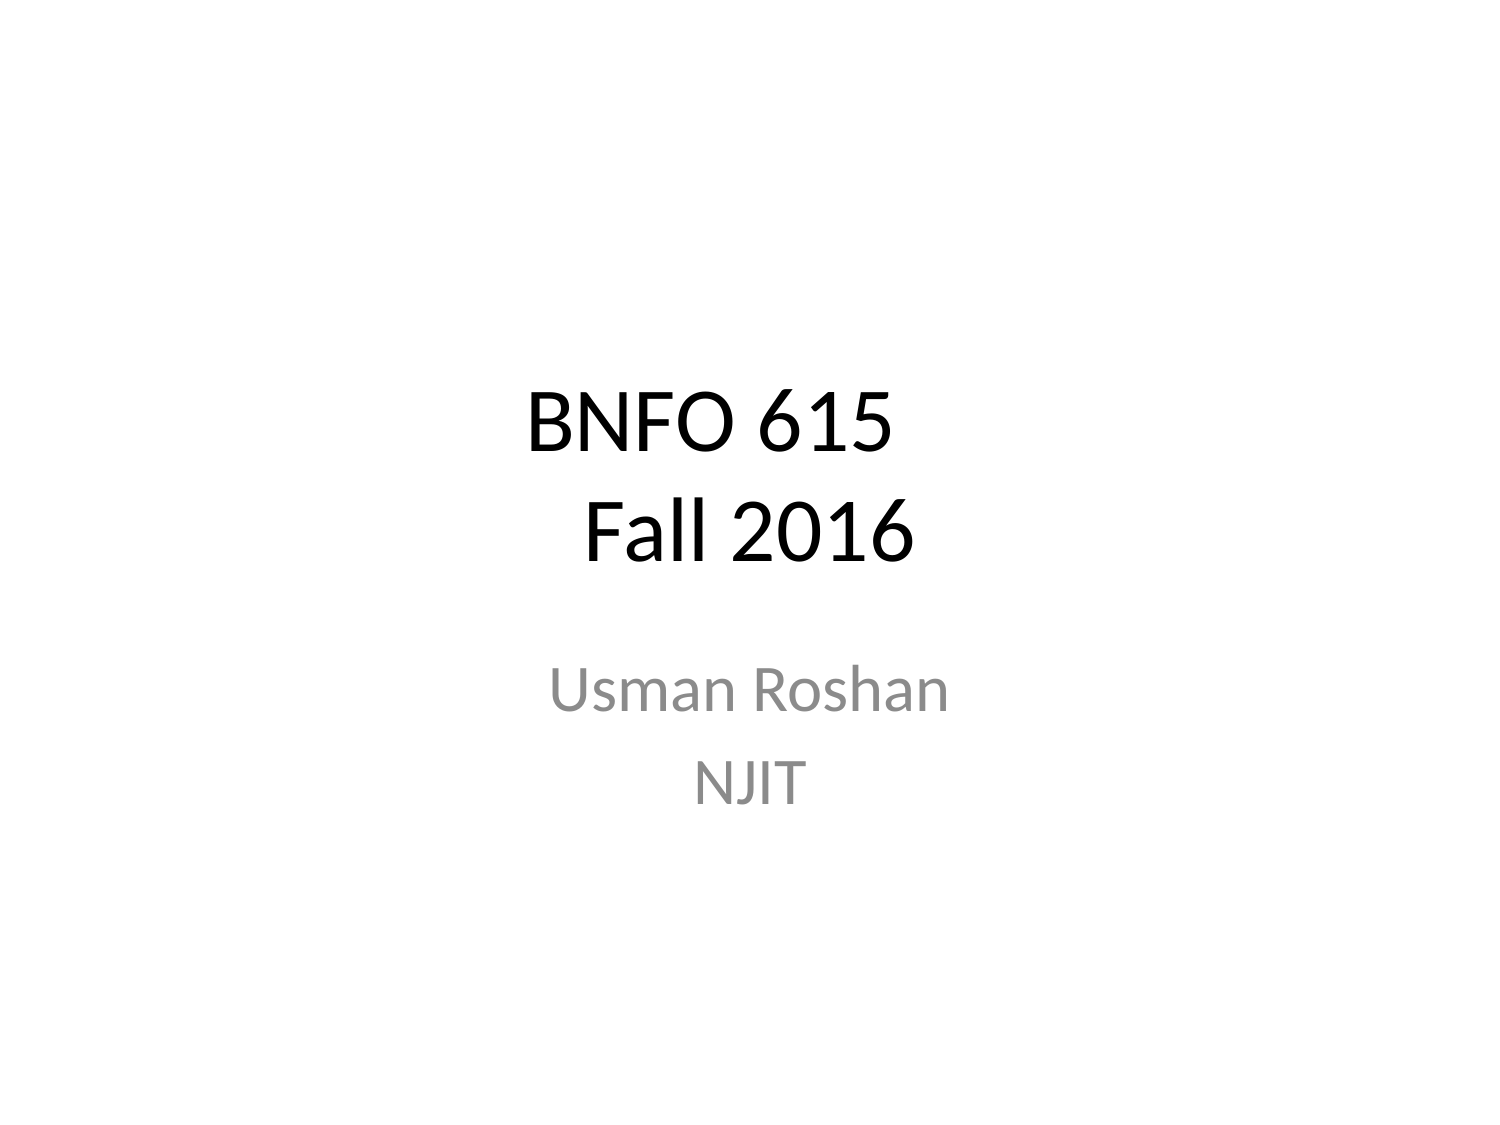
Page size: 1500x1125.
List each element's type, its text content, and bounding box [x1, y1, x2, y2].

title BNFO 615 Fall 2016 [112, 349, 1388, 591]
subtitle Usman Roshan NJIT [225, 637, 1275, 925]
